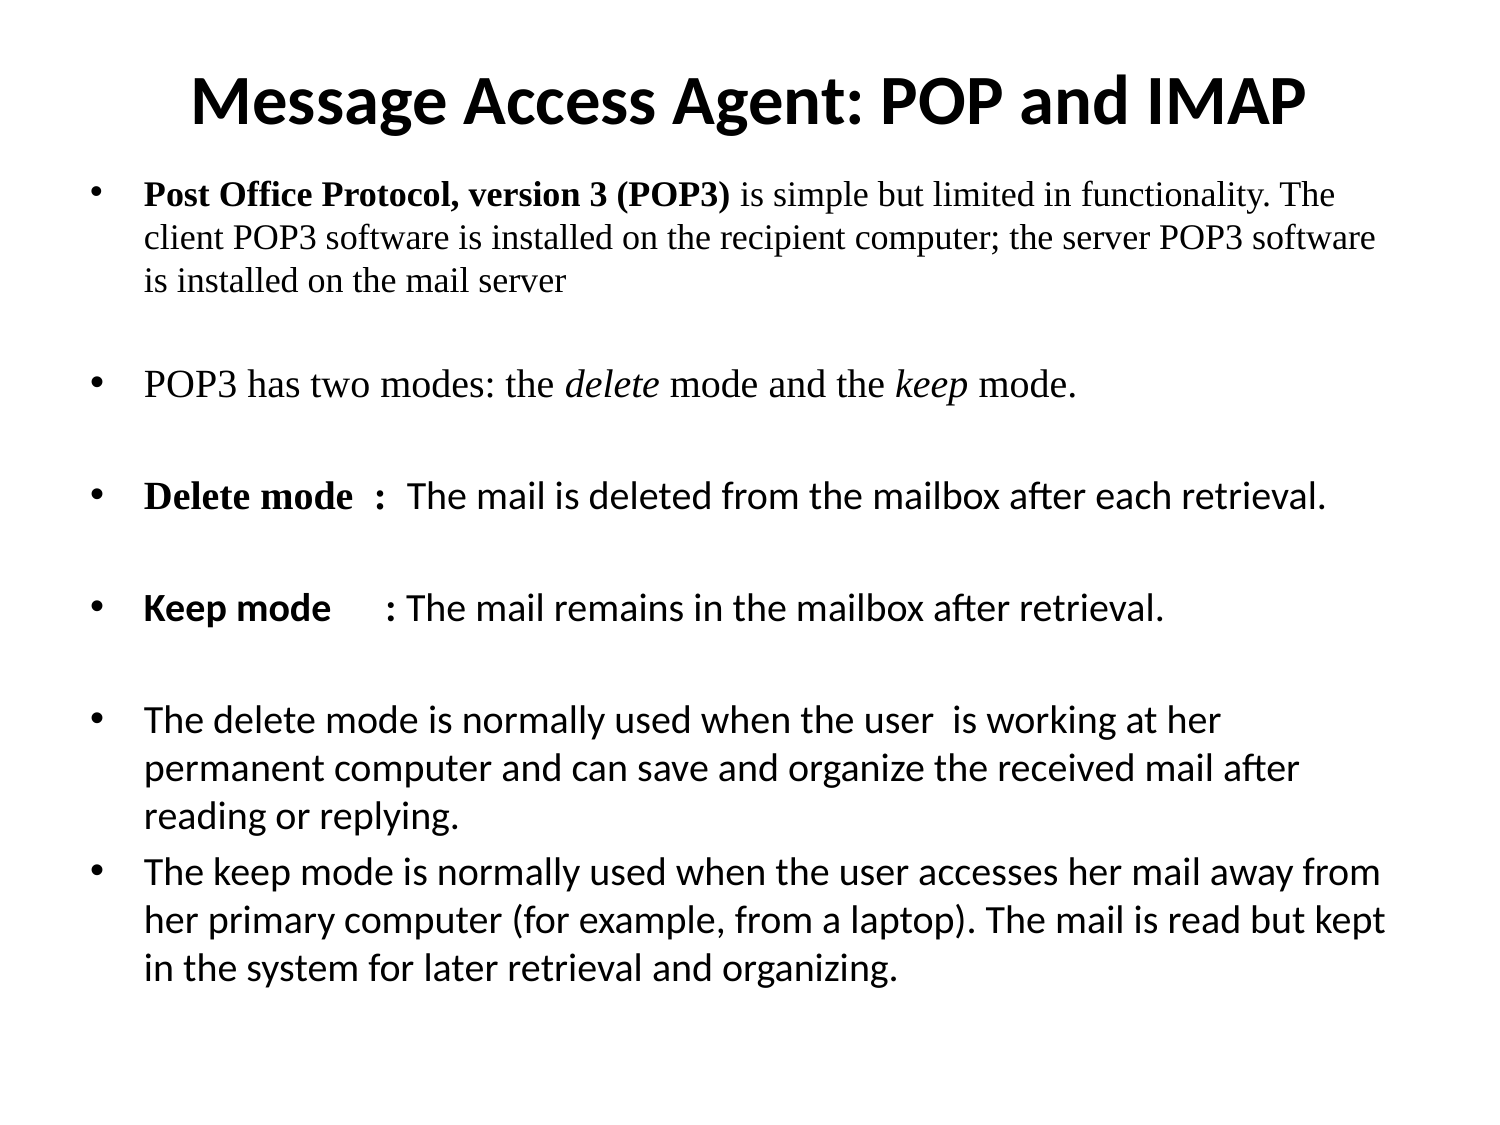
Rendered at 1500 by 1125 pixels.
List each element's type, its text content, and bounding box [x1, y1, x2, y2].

list Post Office Protocol, version 3 (POP3) is simple but limited in functionality. The client POP3 software is installed on the recipient computer; the server POP3 software is installed on the mail server POP3 has two modes: the delete mode and the keep mode. Delete mode : The mail is deleted from the mailbox after each retrieval. Keep mode : The mail remains in the mailbox after retrieval. The delete mode is normally used when the user is working at her permanent computer and can save and organize the received mail after reading or replying. The keep mode is normally used when the user accesses her mail away from her primary computer (for example, from a laptop). The mail is read but kept in the system for later retrieval and organizing. [75, 162, 1425, 1005]
title Message Access Agent: POP and IMAP [75, 45, 1425, 162]
